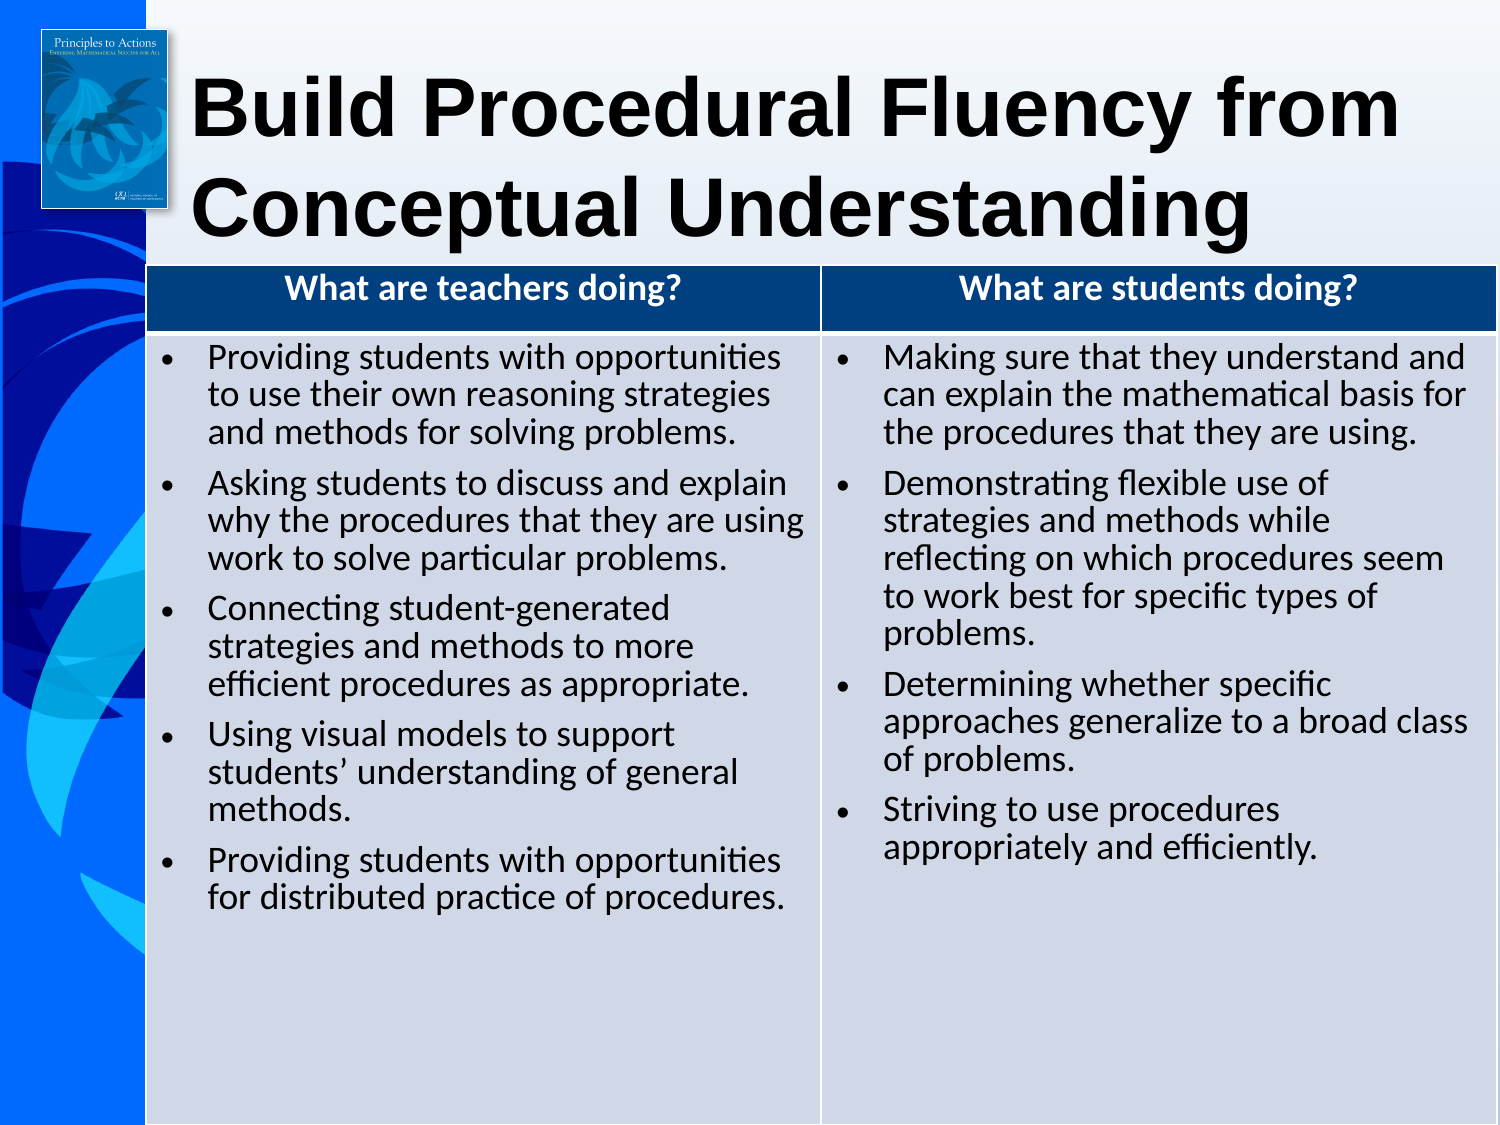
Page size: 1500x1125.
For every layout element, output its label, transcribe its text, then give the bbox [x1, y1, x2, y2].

picture [0, 0, 168, 1125]
text_box Build Procedural Fluency from Conceptual Understanding [175, 46, 1481, 261]
table_cell Providing students with opportunities to use their own reasoning strategies and methods for solving problems. Asking students to discuss and explain why the procedures that they are using work to solve particular problems. Connecting student-generated strategies and methods to more efficient procedures as appropriate. Using visual models to support students’ understanding of general methods. Providing students with opportunities for distributed practice of procedures. [151, 336, 820, 1124]
table_cell Making sure that they understand and can explain the mathematical basis for the procedures that they are using. Demonstrating flexible use of strategies and methods while reflecting on which procedures seem to work best for specific types of problems. Determining whether specific approaches generalize to a broad class of problems. Striving to use procedures appropriately and efficiently. [822, 336, 1496, 1124]
table_header What are students doing? [822, 266, 1496, 331]
table_header What are teachers doing? [151, 266, 820, 331]
